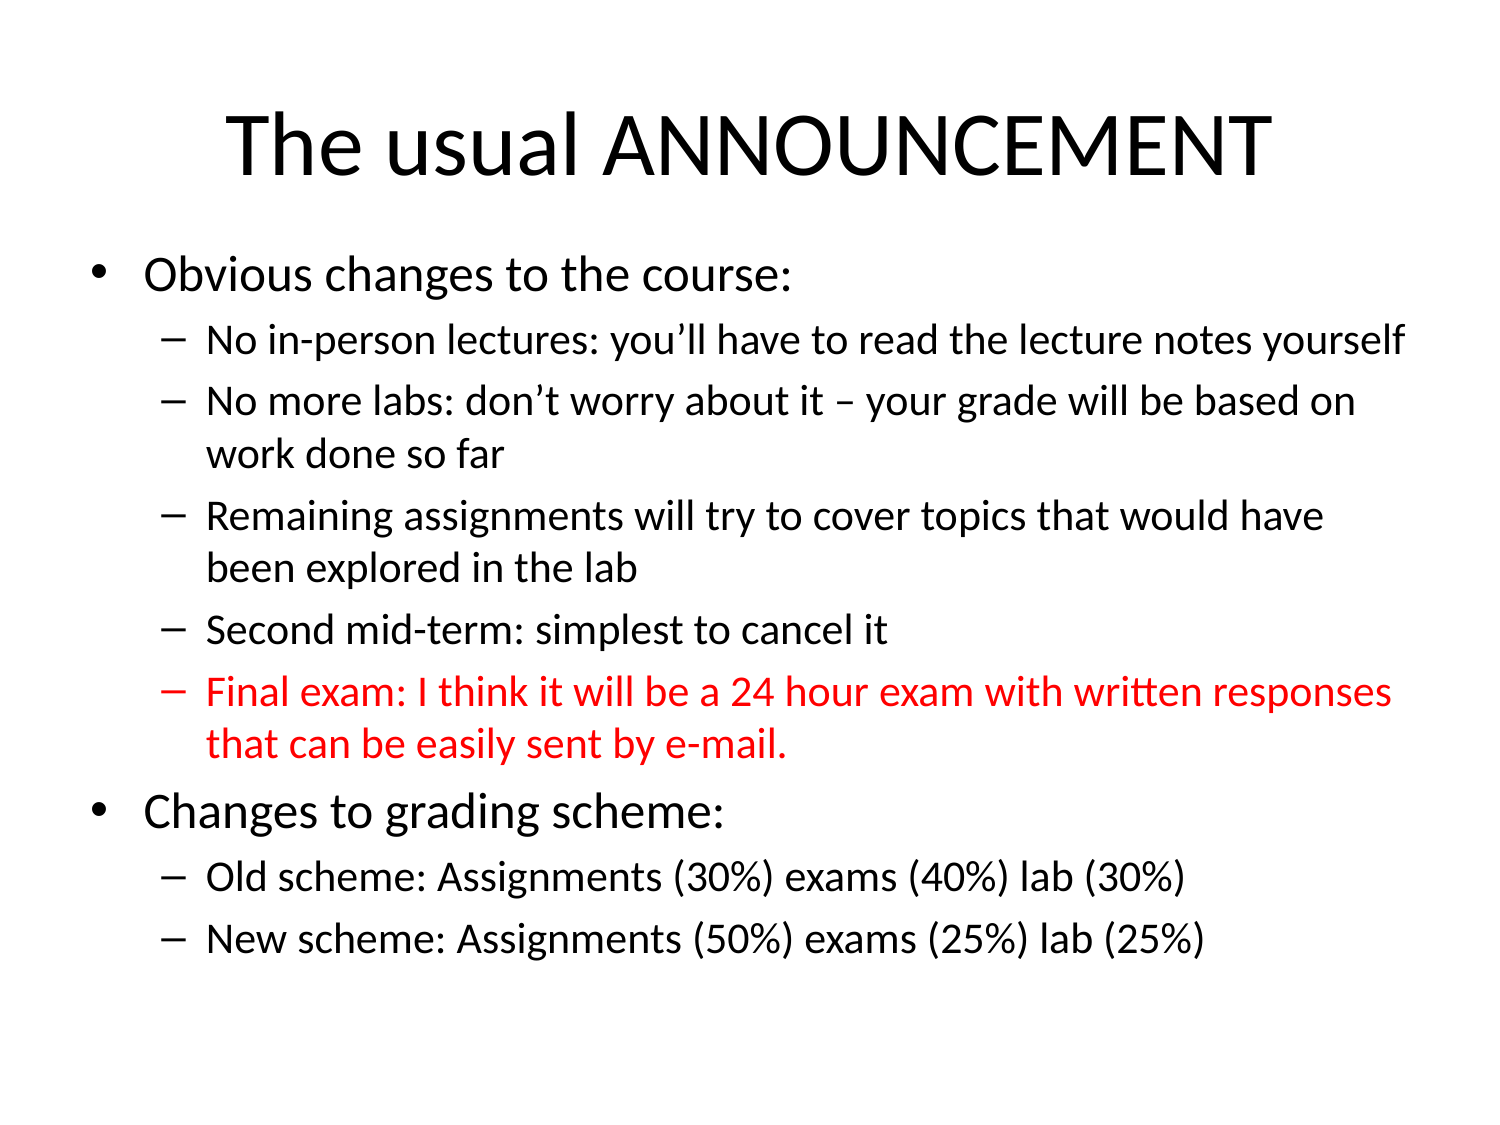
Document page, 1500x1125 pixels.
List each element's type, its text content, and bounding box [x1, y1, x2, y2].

title The usual ANNOUNCEMENT [75, 45, 1425, 232]
list Obvious changes to the course: No in-person lectures: you’ll have to read the lecture notes yourself No more labs: don’t worry about it – your grade will be based on work done so far Remaining assignments will try to cover topics that would have been explored in the lab Second mid-term: simplest to cancel it Final exam: I think it will be a 24 hour exam with written responses that can be easily sent by e-mail. Changes to grading scheme: Old scheme: Assignments (30%) exams (40%) lab (30%) New scheme: Assignments (50%) exams (25%) lab (25%) [75, 232, 1425, 1005]
